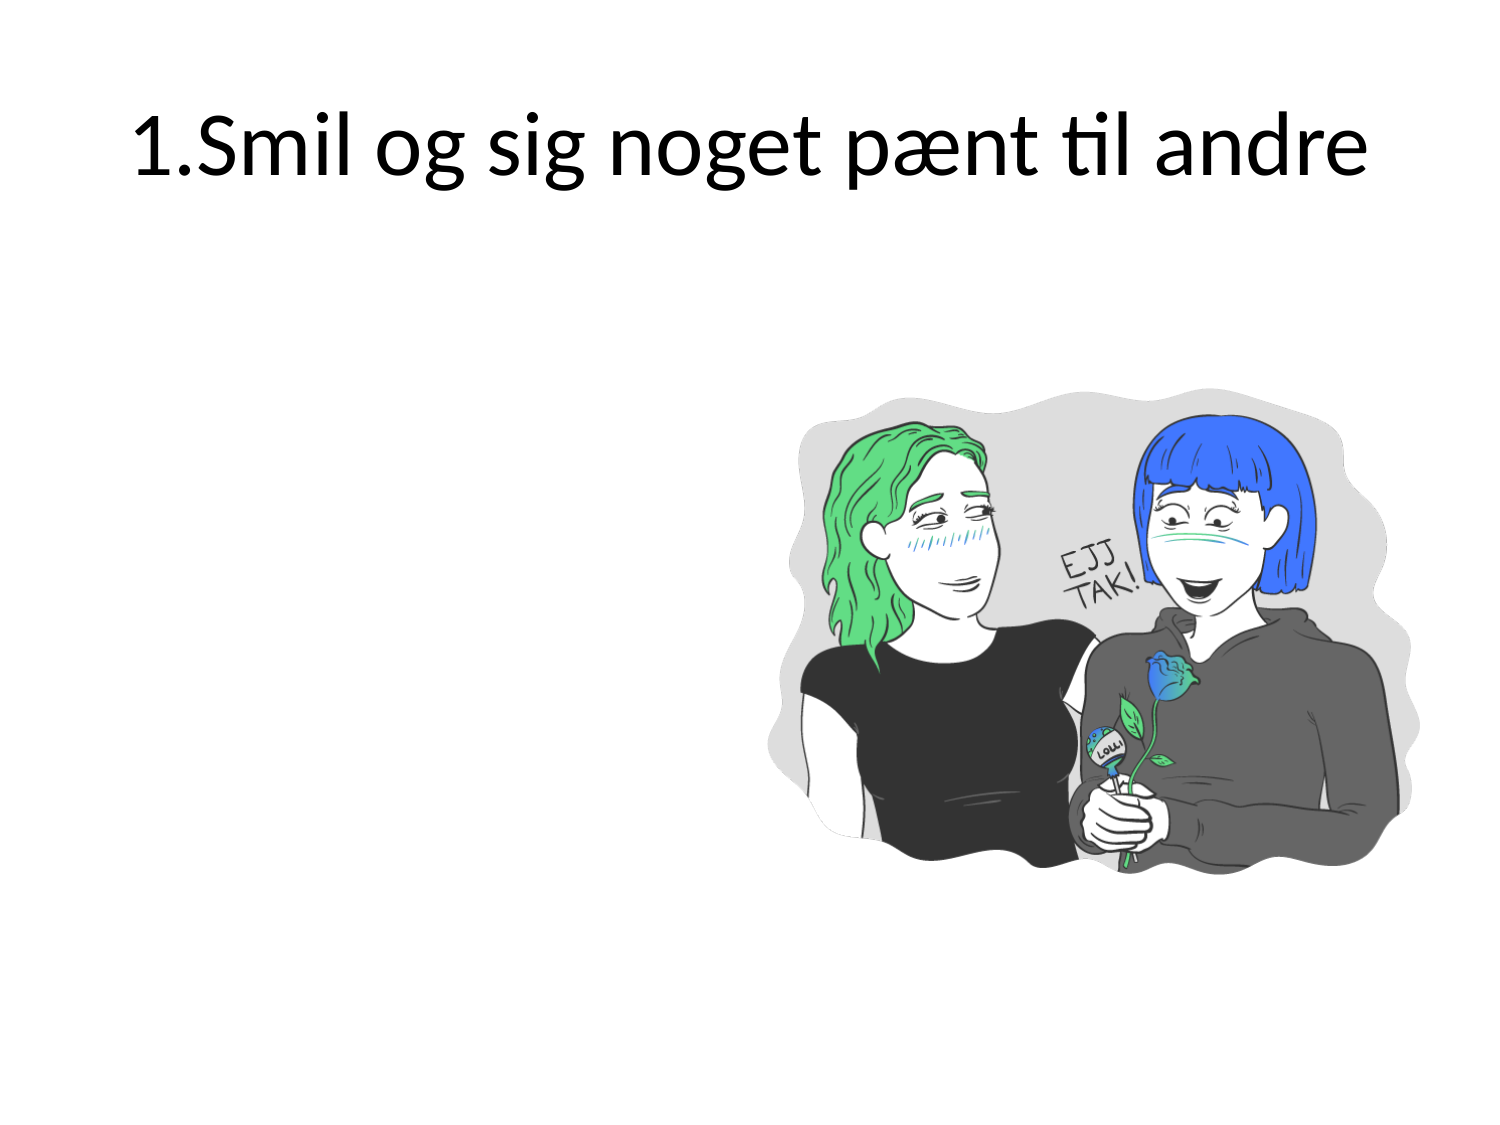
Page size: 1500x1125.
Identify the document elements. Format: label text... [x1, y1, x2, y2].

title 1.Smil og sig noget pænt til andre [75, 45, 1425, 233]
picture [762, 382, 1426, 886]
